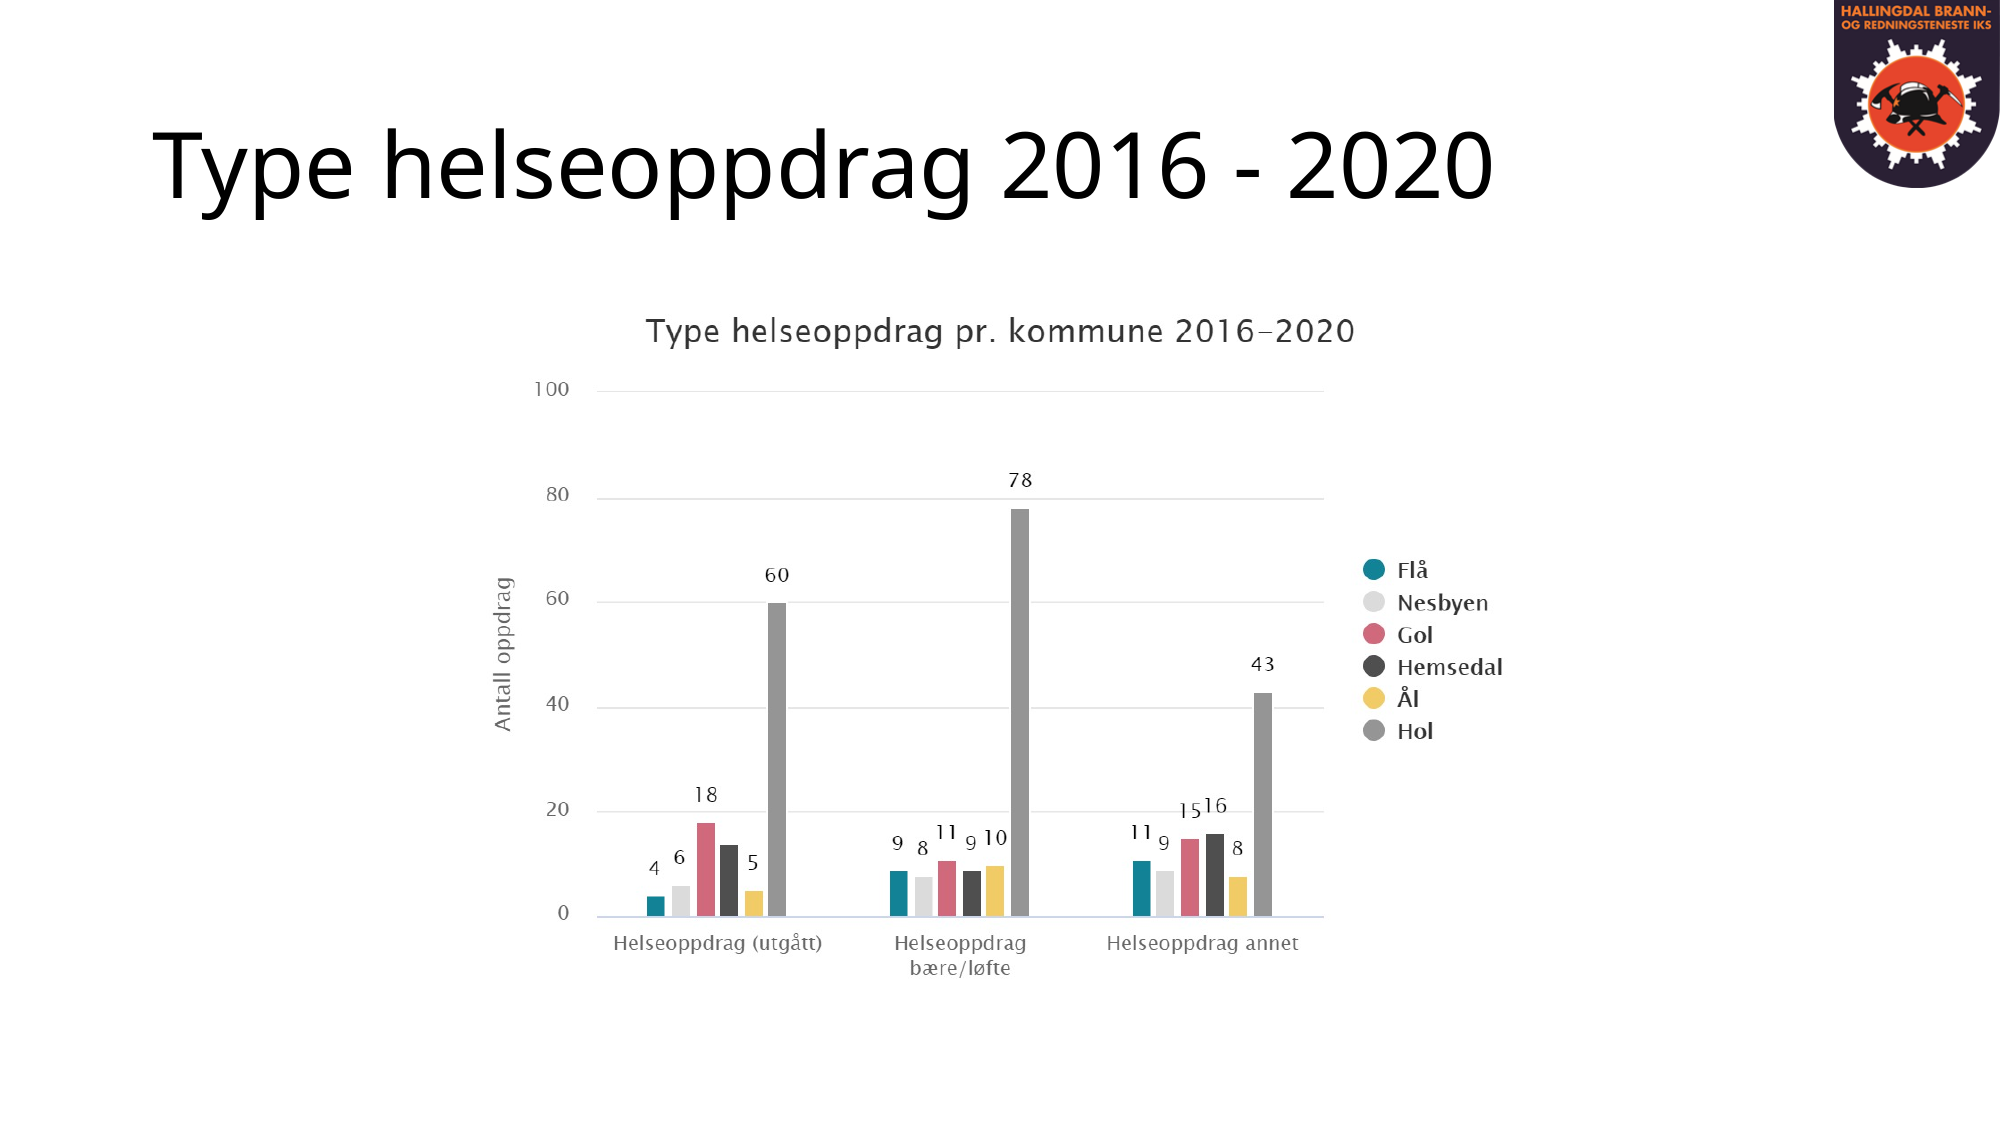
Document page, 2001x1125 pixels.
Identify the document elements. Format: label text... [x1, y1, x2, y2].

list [464, 299, 1536, 1014]
picture [1834, 0, 2000, 188]
title Type helseoppdrag 2016 - 2020 [137, 59, 1863, 278]
